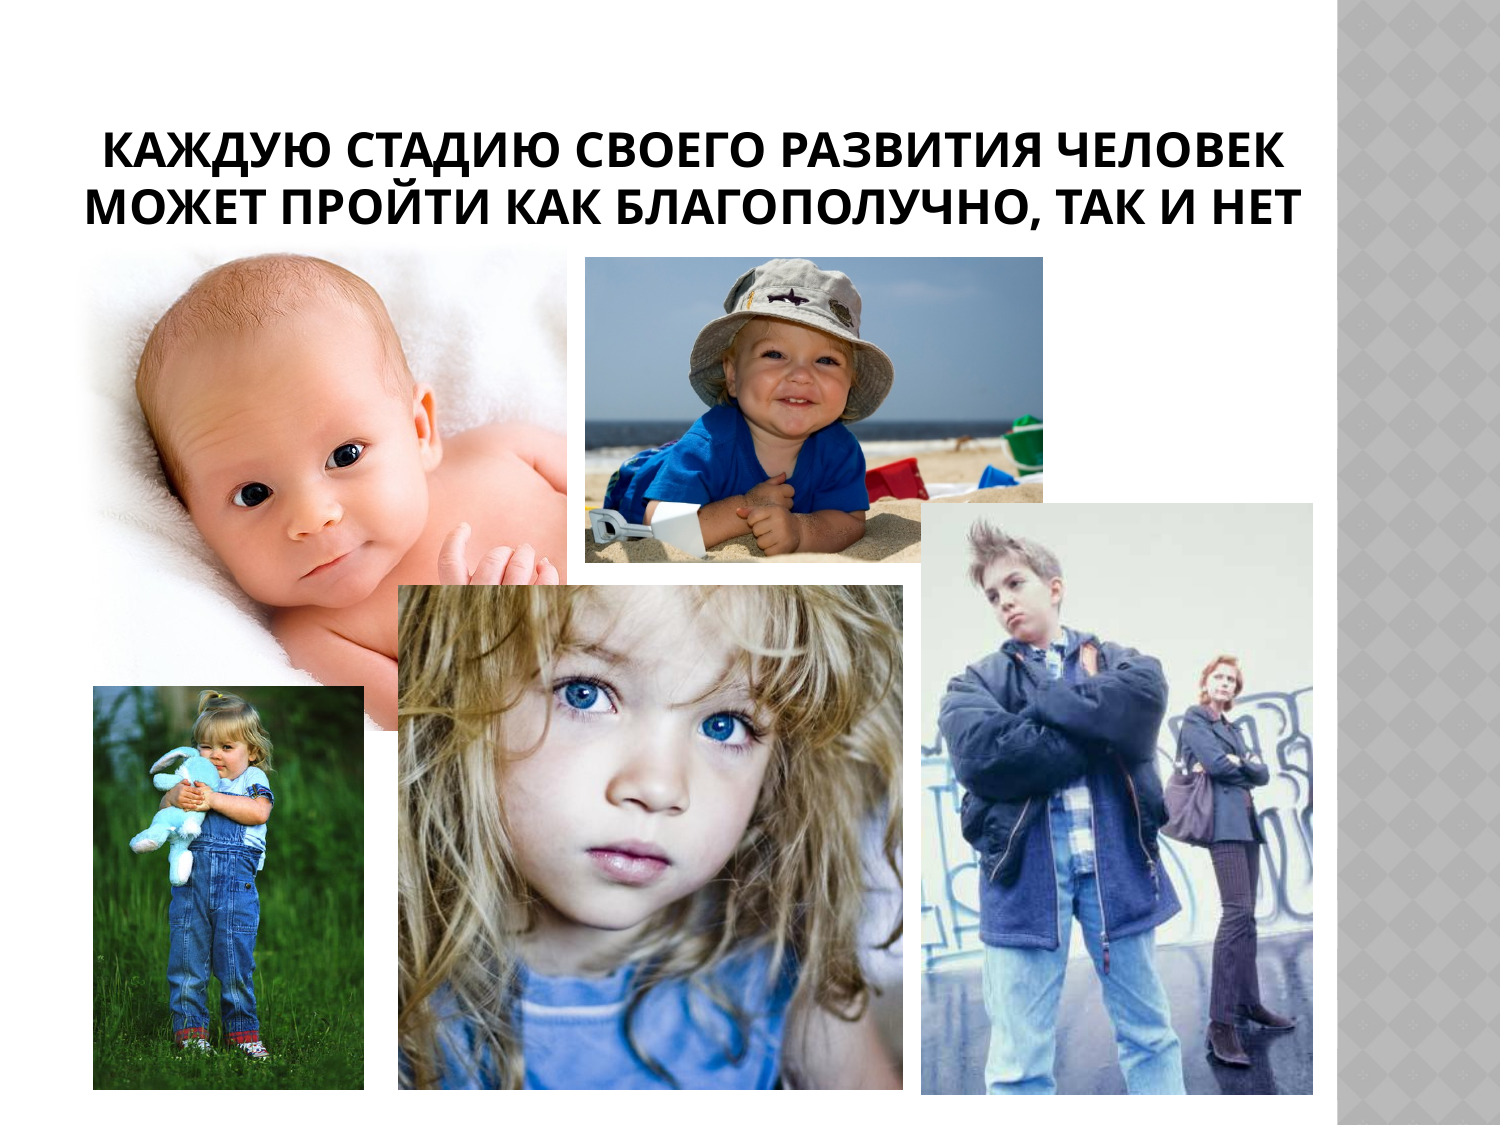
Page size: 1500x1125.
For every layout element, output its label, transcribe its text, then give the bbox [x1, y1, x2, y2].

picture [585, 257, 1313, 1095]
picture [69, 233, 903, 1091]
title Каждую стадию своего развития человек может пройти как благополучно, так и нет [75, 70, 1313, 317]
